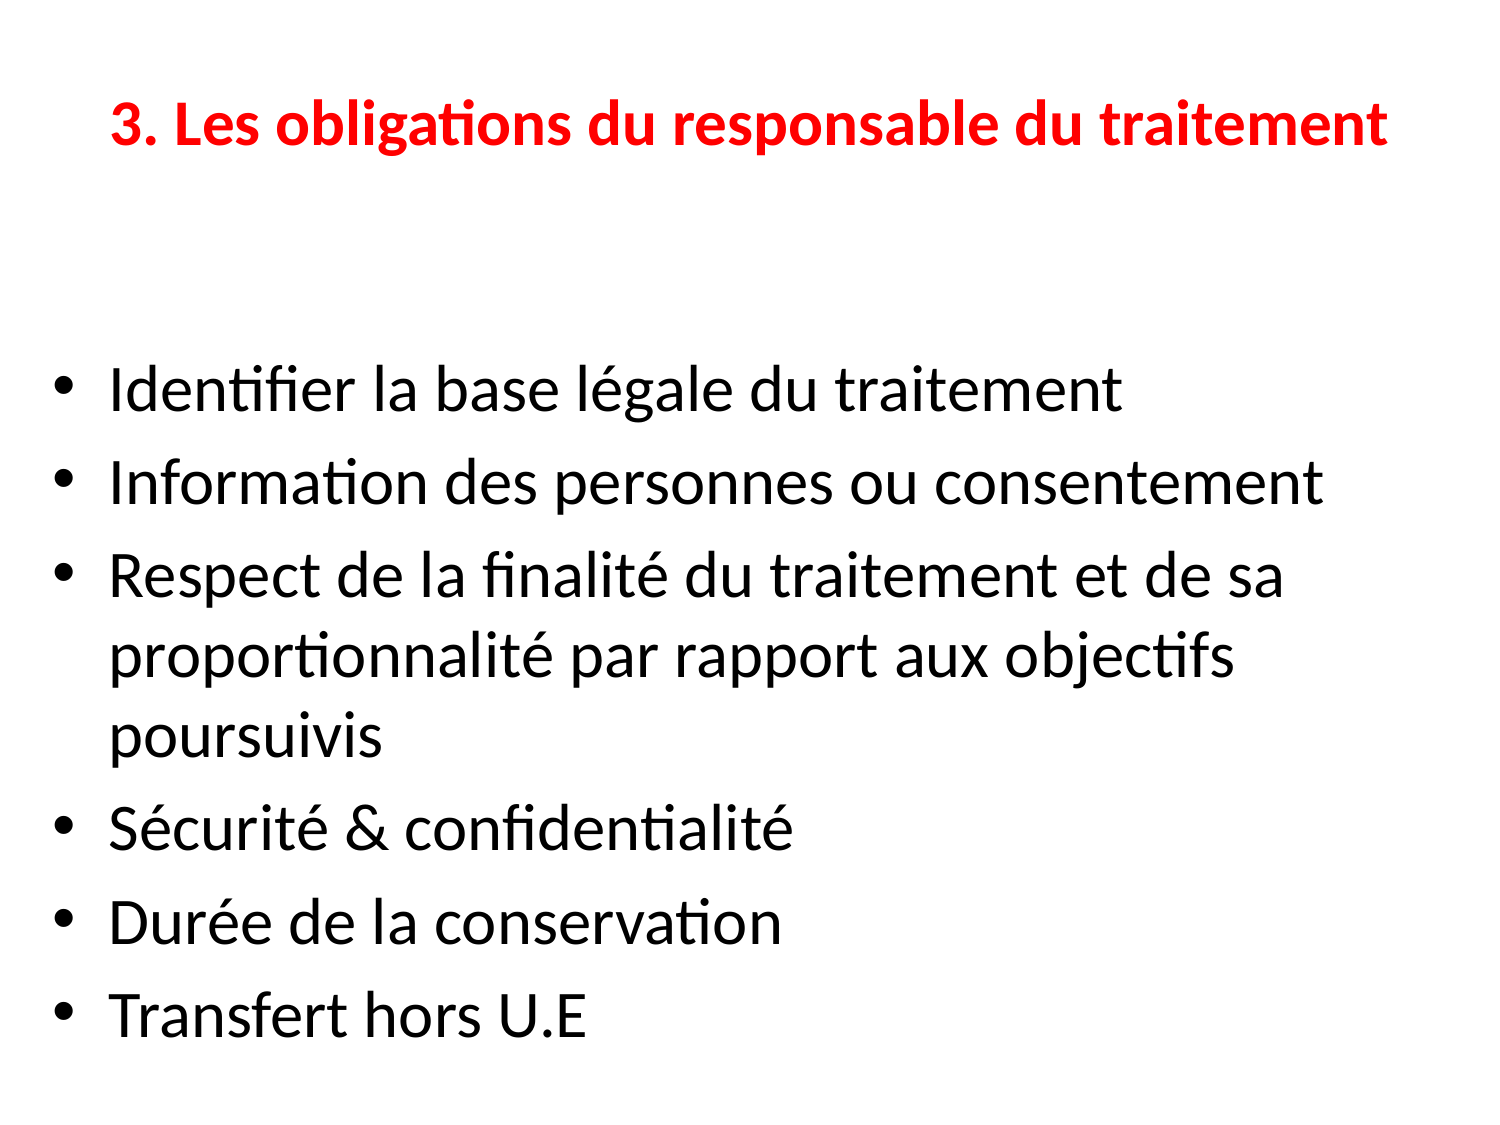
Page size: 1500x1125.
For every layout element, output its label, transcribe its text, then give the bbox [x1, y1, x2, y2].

title 3. Les obligations du responsable du traitement [75, 45, 1425, 233]
list Identifier la base légale du traitement Information des personnes ou consentement Respect de la finalité du traitement et de sa proportionnalité par rapport aux objectifs poursuivis Sécurité & confidentialité Durée de la conservation Transfert hors U.E [37, 243, 1463, 1009]
